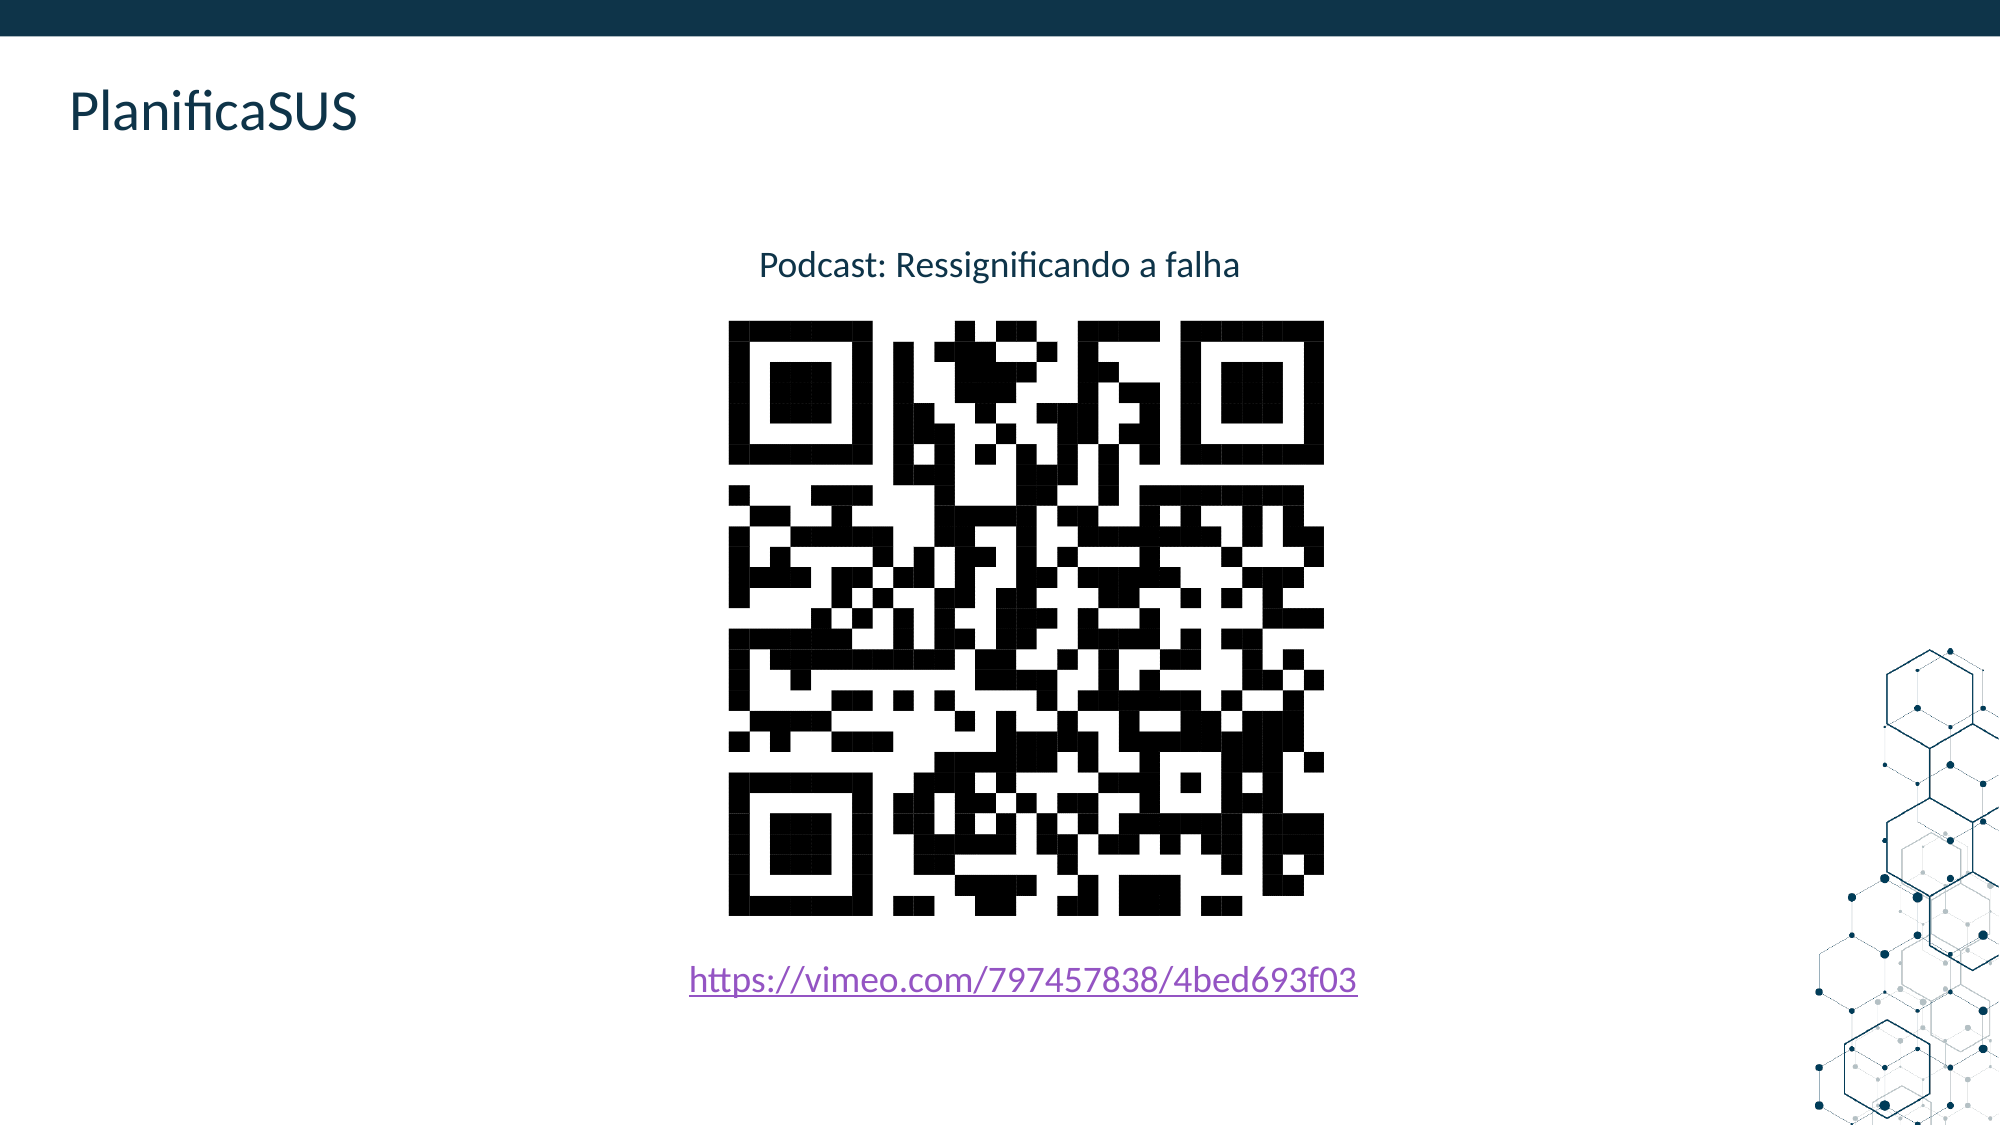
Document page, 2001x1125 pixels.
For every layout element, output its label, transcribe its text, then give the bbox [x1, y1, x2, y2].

list Podcast: Ressignificando a falha [495, 237, 1505, 329]
text_box https://vimeo.com/797457838/4bed693f03 [640, 947, 1406, 1007]
picture [699, 291, 1347, 939]
picture [1792, 648, 1999, 1125]
